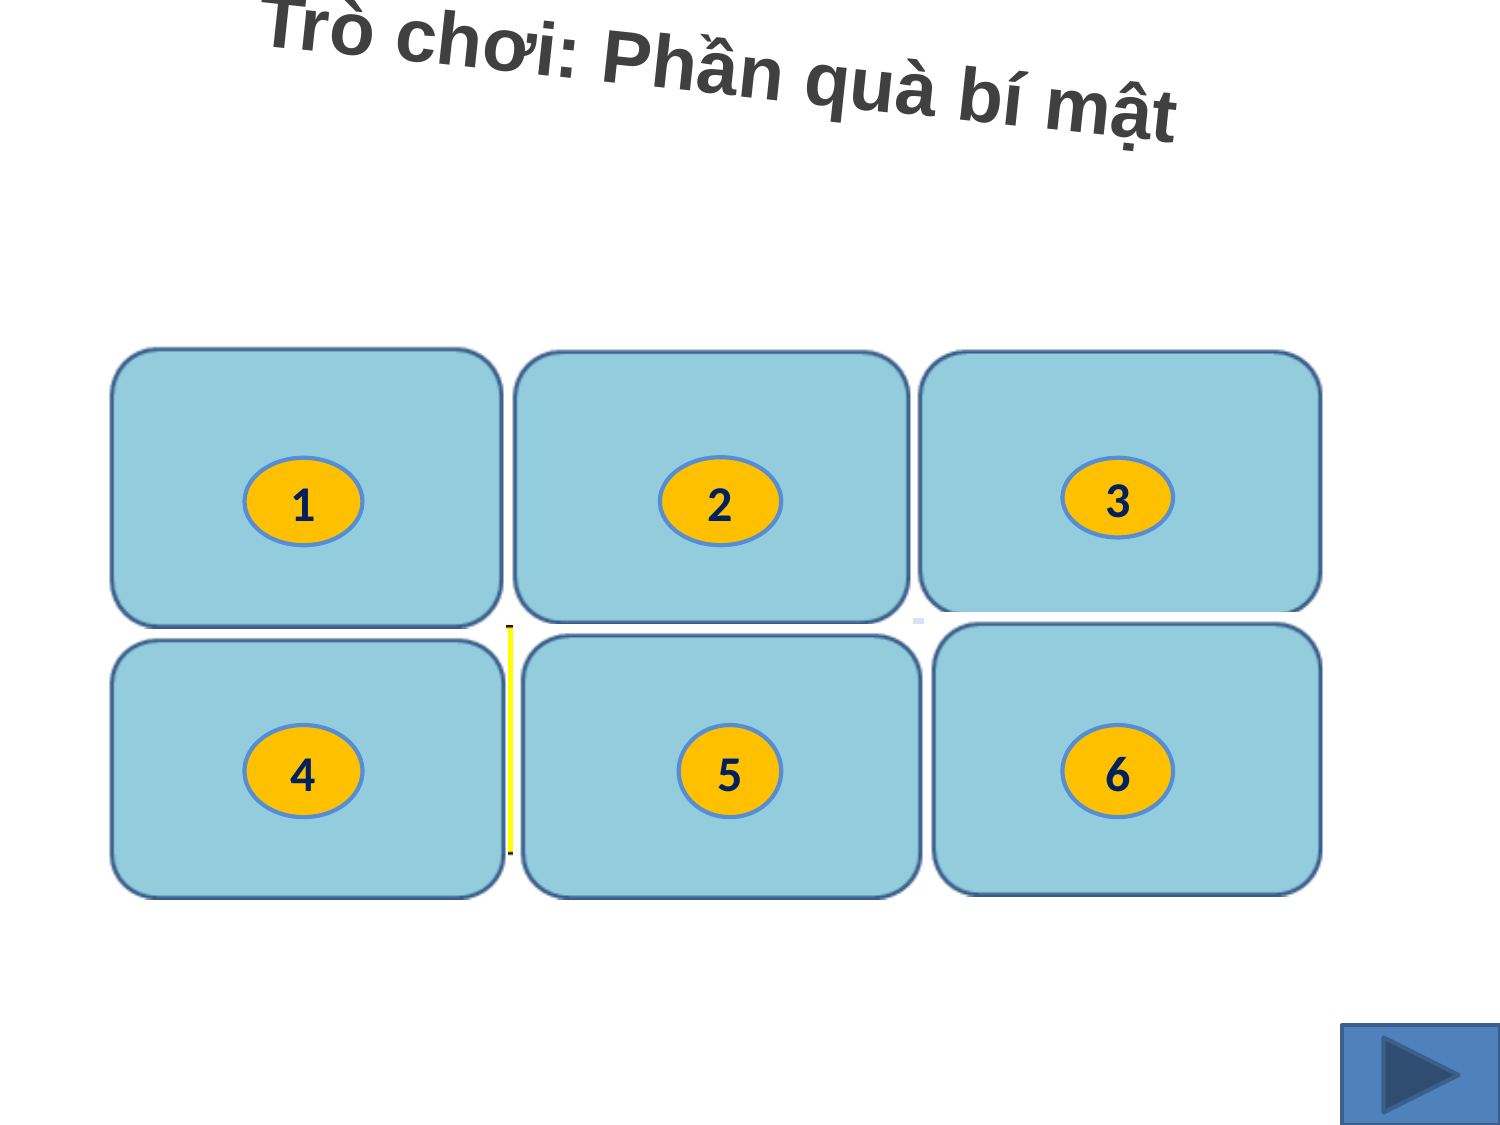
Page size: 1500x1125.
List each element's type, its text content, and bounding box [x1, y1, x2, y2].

text_box [1340, 1023, 1500, 1125]
picture [102, 337, 1326, 901]
text_box Trò chơi: Phần quà bí mật [137, 0, 1301, 179]
